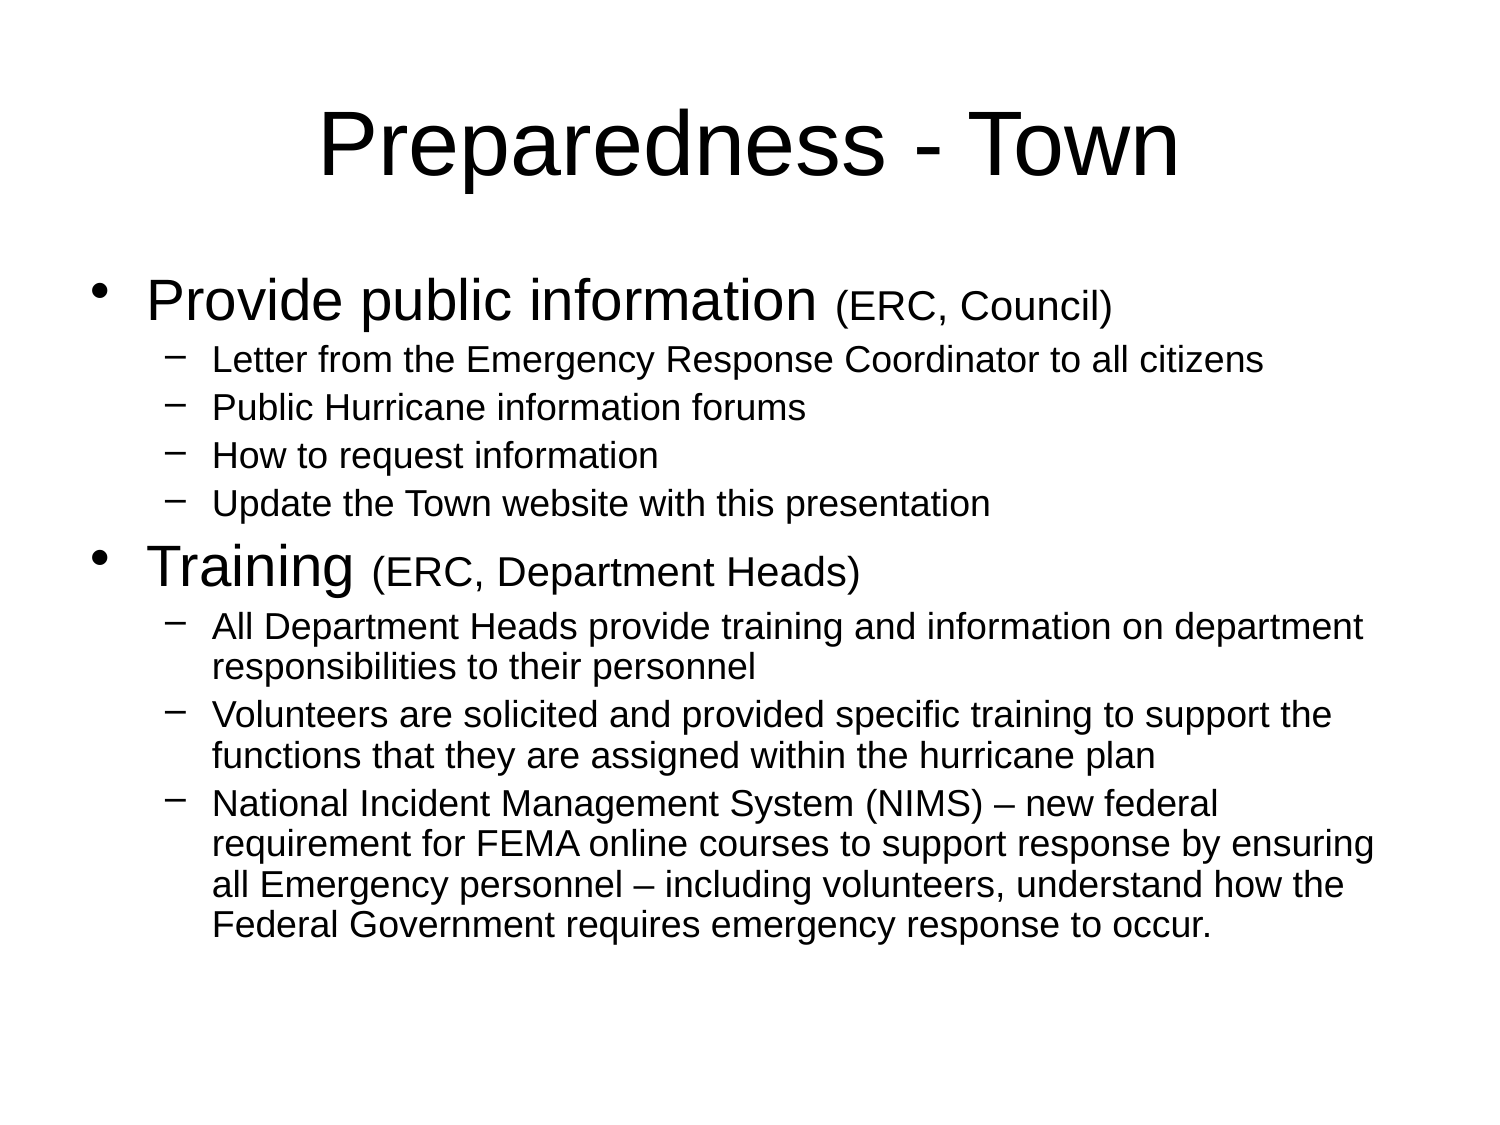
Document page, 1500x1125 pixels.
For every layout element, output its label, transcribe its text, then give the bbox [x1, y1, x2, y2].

title Preparedness - Town [75, 45, 1425, 233]
list Provide public information (ERC, Council) Letter from the Emergency Response Coordinator to all citizens Public Hurricane information forums How to request information Update the Town website with this presentation Training (ERC, Department Heads) All Department Heads provide training and information on department responsibilities to their personnel Volunteers are solicited and provided specific training to support the functions that they are assigned within the hurricane plan National Incident Management System (NIMS) – new federal requirement for FEMA online courses to support response by ensuring all Emergency personnel – including volunteers, understand how the Federal Government requires emergency response to occur. [75, 262, 1425, 1005]
